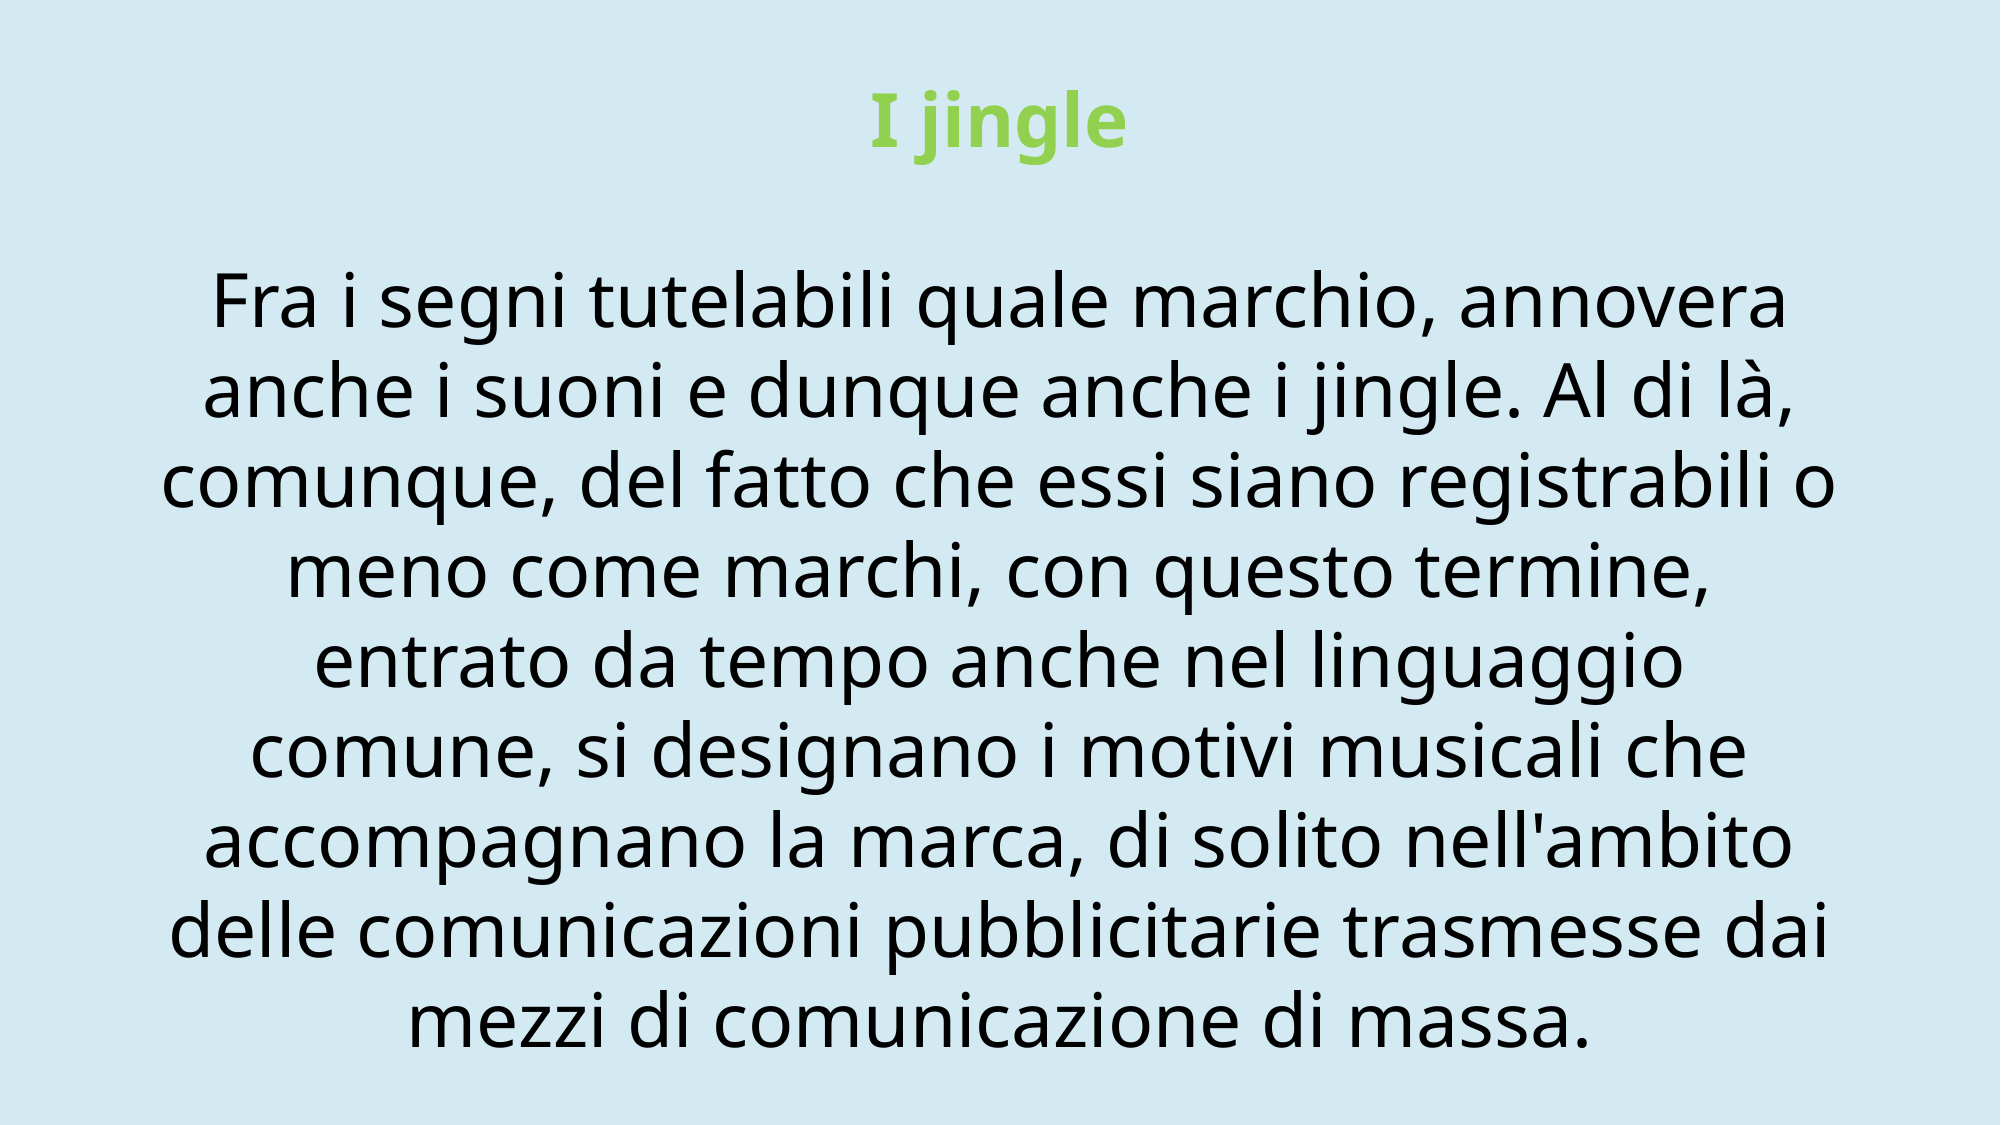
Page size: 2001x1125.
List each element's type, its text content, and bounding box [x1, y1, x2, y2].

text_box I jingle Fra i segni tutelabili quale marchio, annovera anche i suoni e dunque anche i jingle. Al di là, comunque, del fatto che essi siano registrabili o meno come marchi, con questo termine, entrato da tempo anche nel linguaggio comune, si designano i motivi musicali che accompagnano la marca, di solito nell'ambito delle comunicazioni pubblicitarie trasmesse dai mezzi di comunicazione di massa. [143, 64, 1857, 1115]
